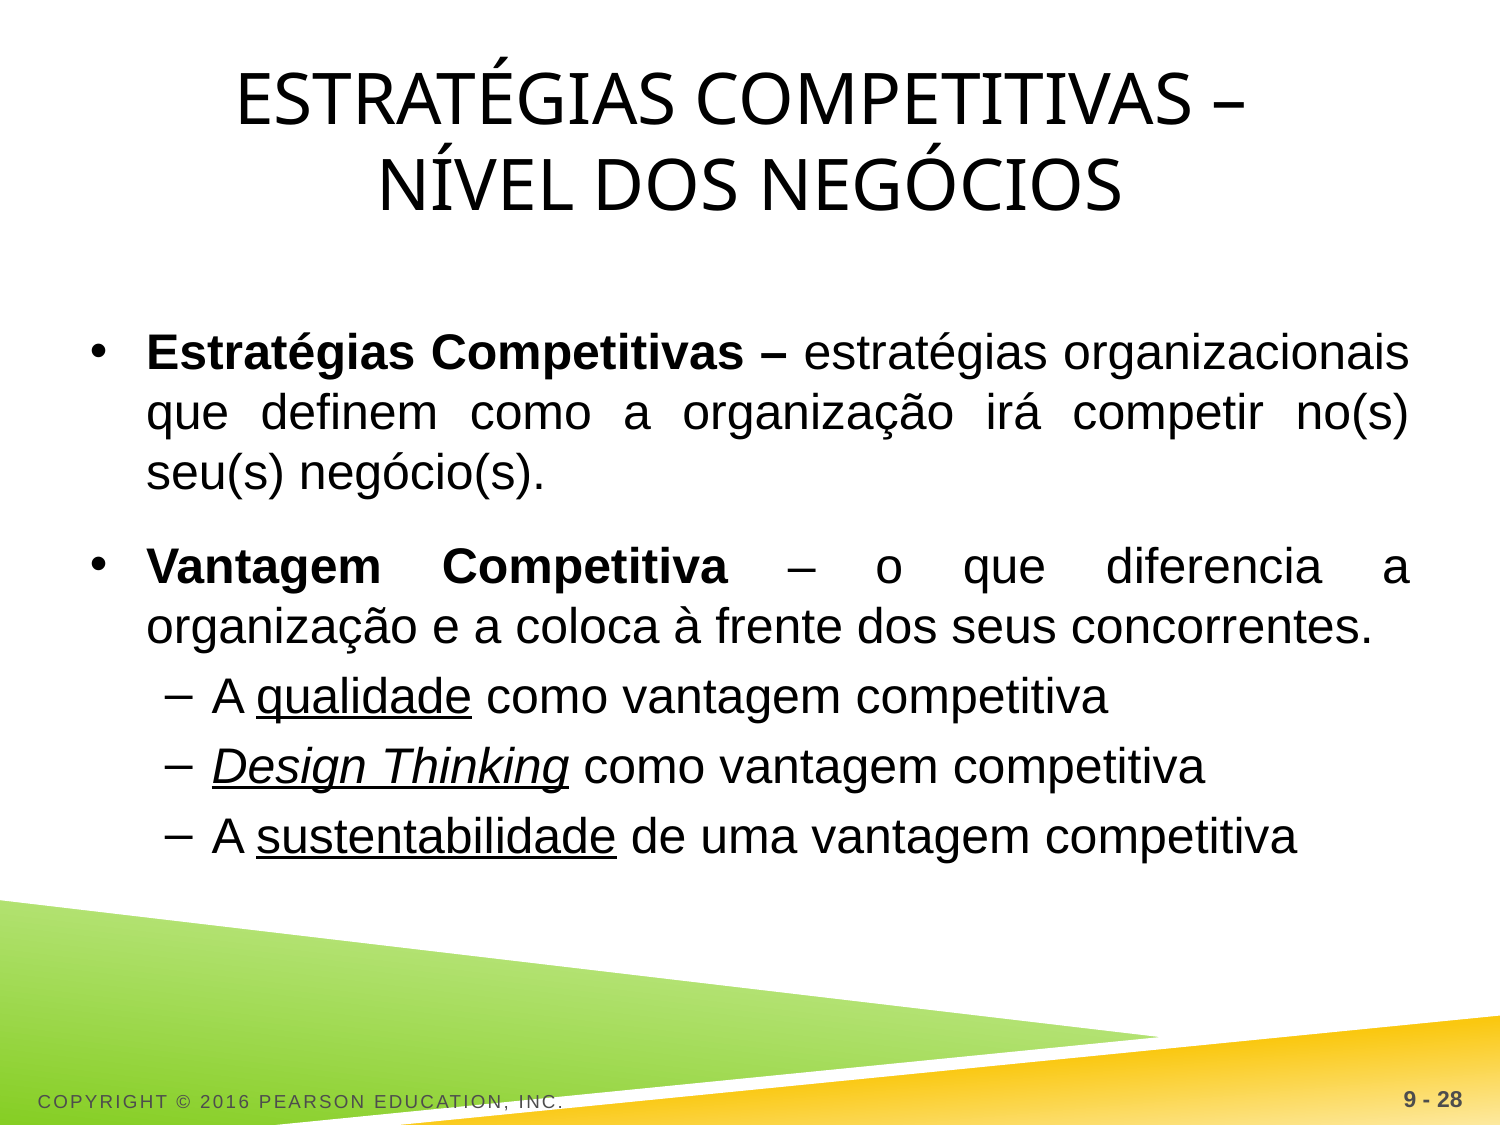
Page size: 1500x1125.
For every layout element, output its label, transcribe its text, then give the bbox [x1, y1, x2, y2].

slide_number 9 - 28 [1387, 1052, 1463, 1113]
title Estratégias Competitivas – nível dos negócios [112, 45, 1388, 233]
text_box Estratégias Competitivas – estratégias organizacionais que definem como a organização irá competir no(s) seu(s) negócio(s). Vantagem Competitiva – o que diferencia a organização e a coloca à frente dos seus concorrentes. A qualidade como vantagem competitiva Design Thinking como vantagem competitiva A sustentabilidade de uma vantagem competitiva [74, 312, 1425, 1005]
footer Copyright © 2016 Pearson Education, Inc. [37, 1052, 625, 1113]
